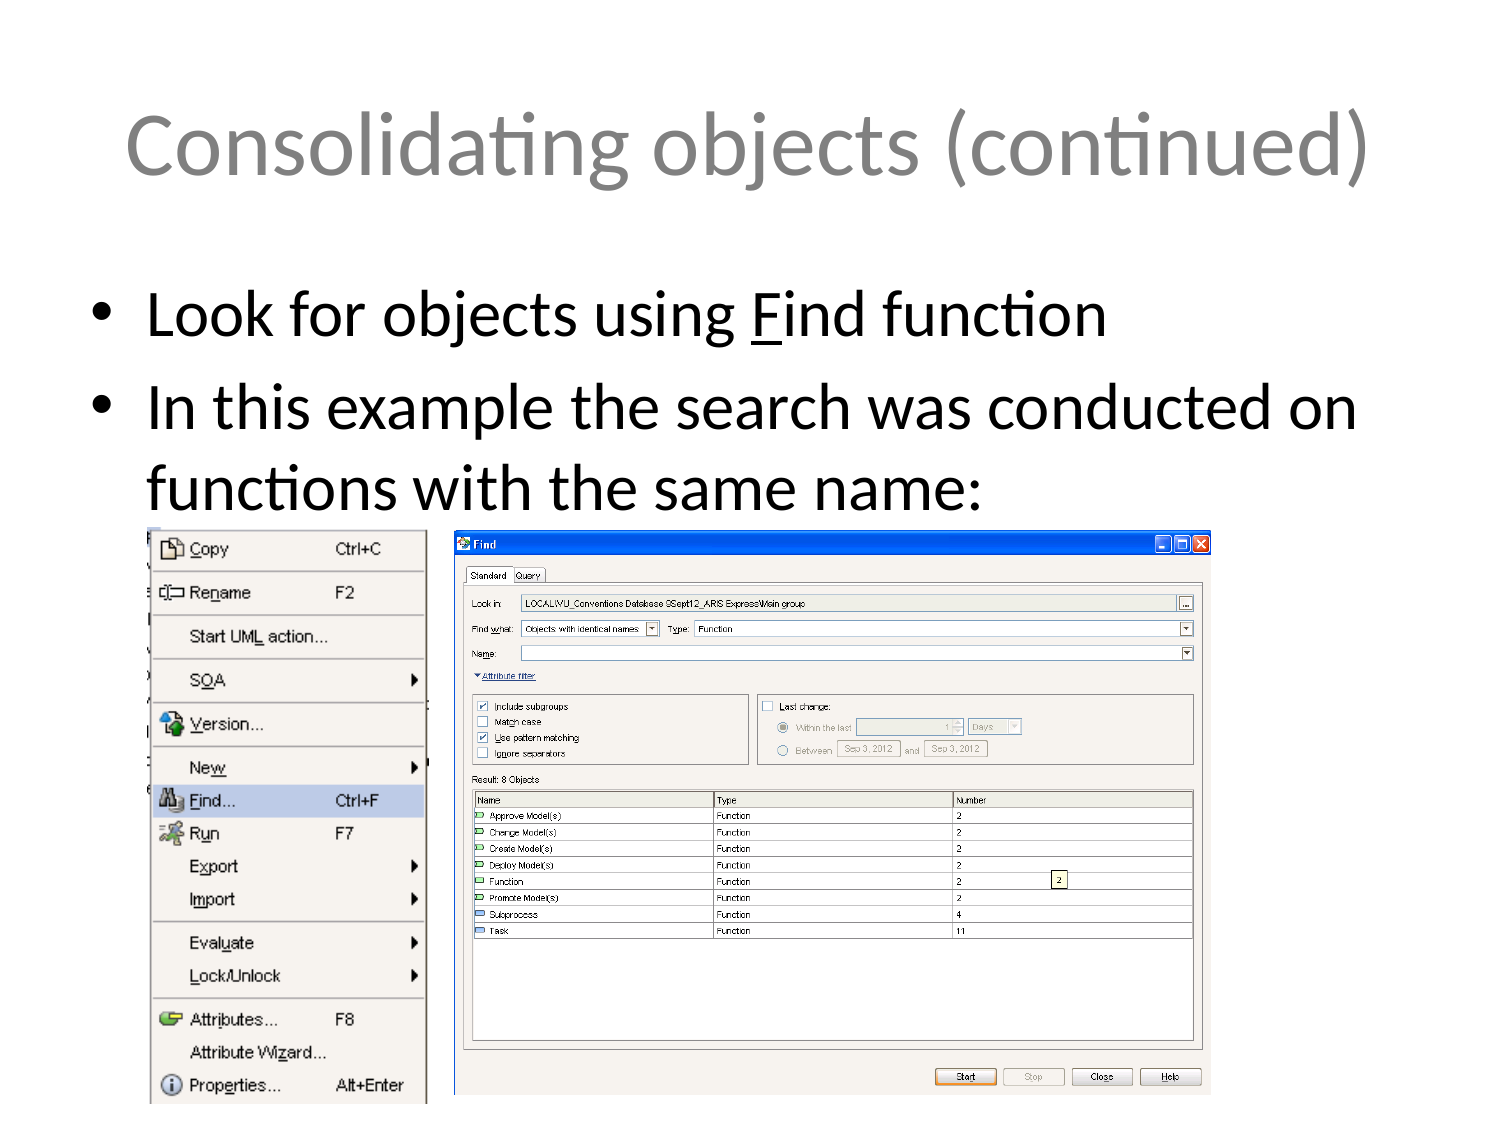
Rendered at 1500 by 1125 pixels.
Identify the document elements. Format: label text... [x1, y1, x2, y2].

title Consolidating objects (continued) [75, 45, 1425, 233]
picture [147, 526, 430, 1104]
list Look for objects using Find function In this example the search was conducted on functions with the same name: [75, 262, 1425, 1005]
picture [454, 529, 1211, 1095]
